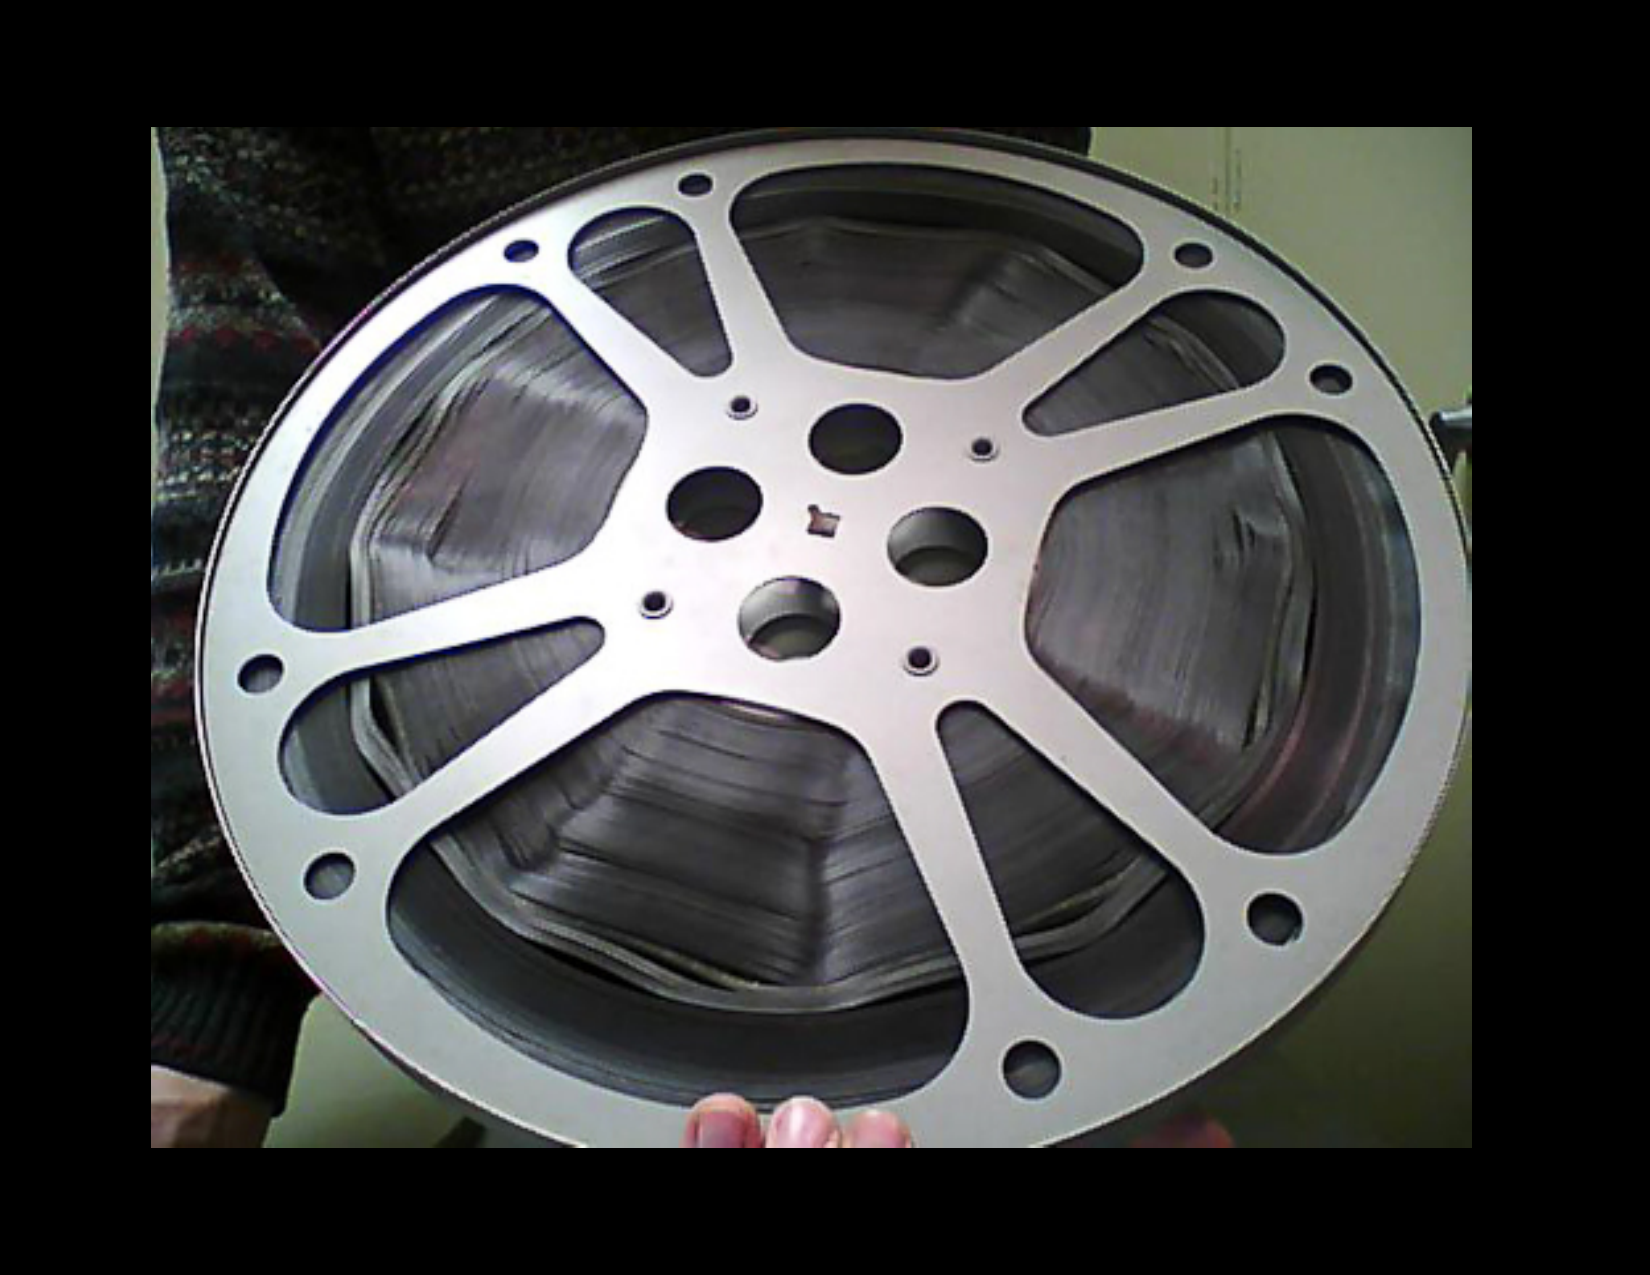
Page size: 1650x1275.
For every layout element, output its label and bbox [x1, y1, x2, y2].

picture [151, 127, 1472, 1148]
